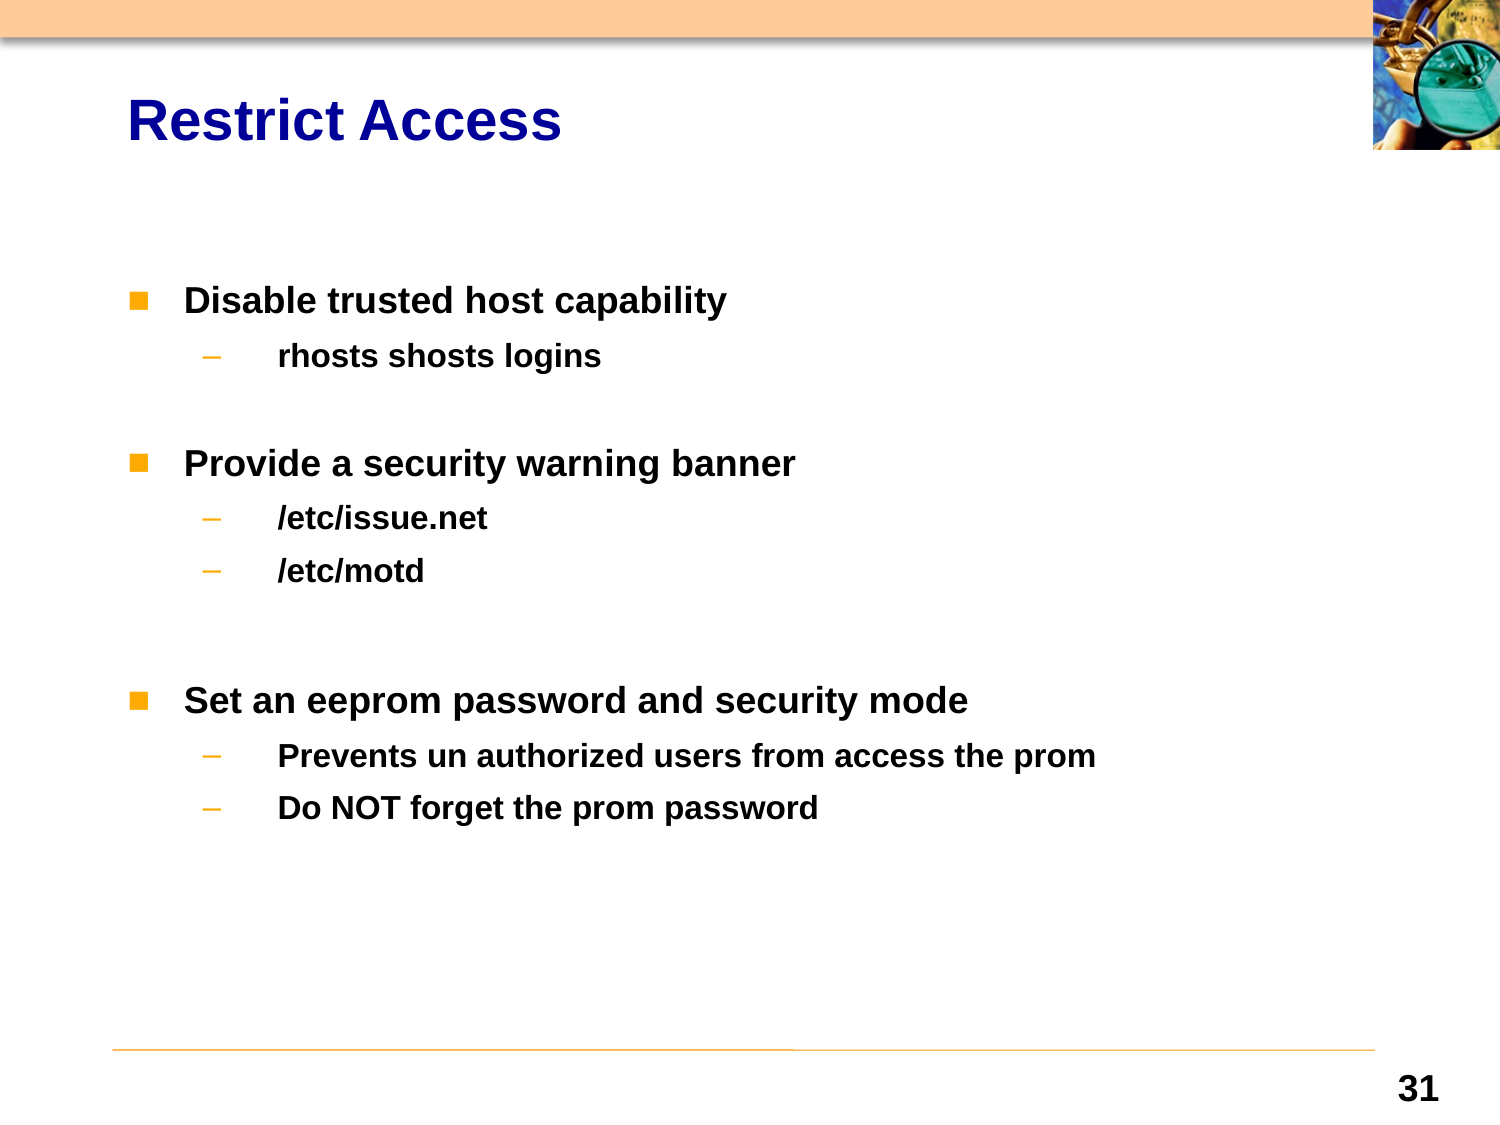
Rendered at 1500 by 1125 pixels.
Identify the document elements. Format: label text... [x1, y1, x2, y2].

title Restrict Access [112, 45, 1375, 200]
picture [1373, 0, 1500, 150]
list Disable trusted host capability rhosts shosts logins Provide a security warning banner /etc/issue.net /etc/motd Set an eeprom password and security mode Prevents un authorized users from access the prom Do NOT forget the prom password [112, 212, 1376, 1015]
